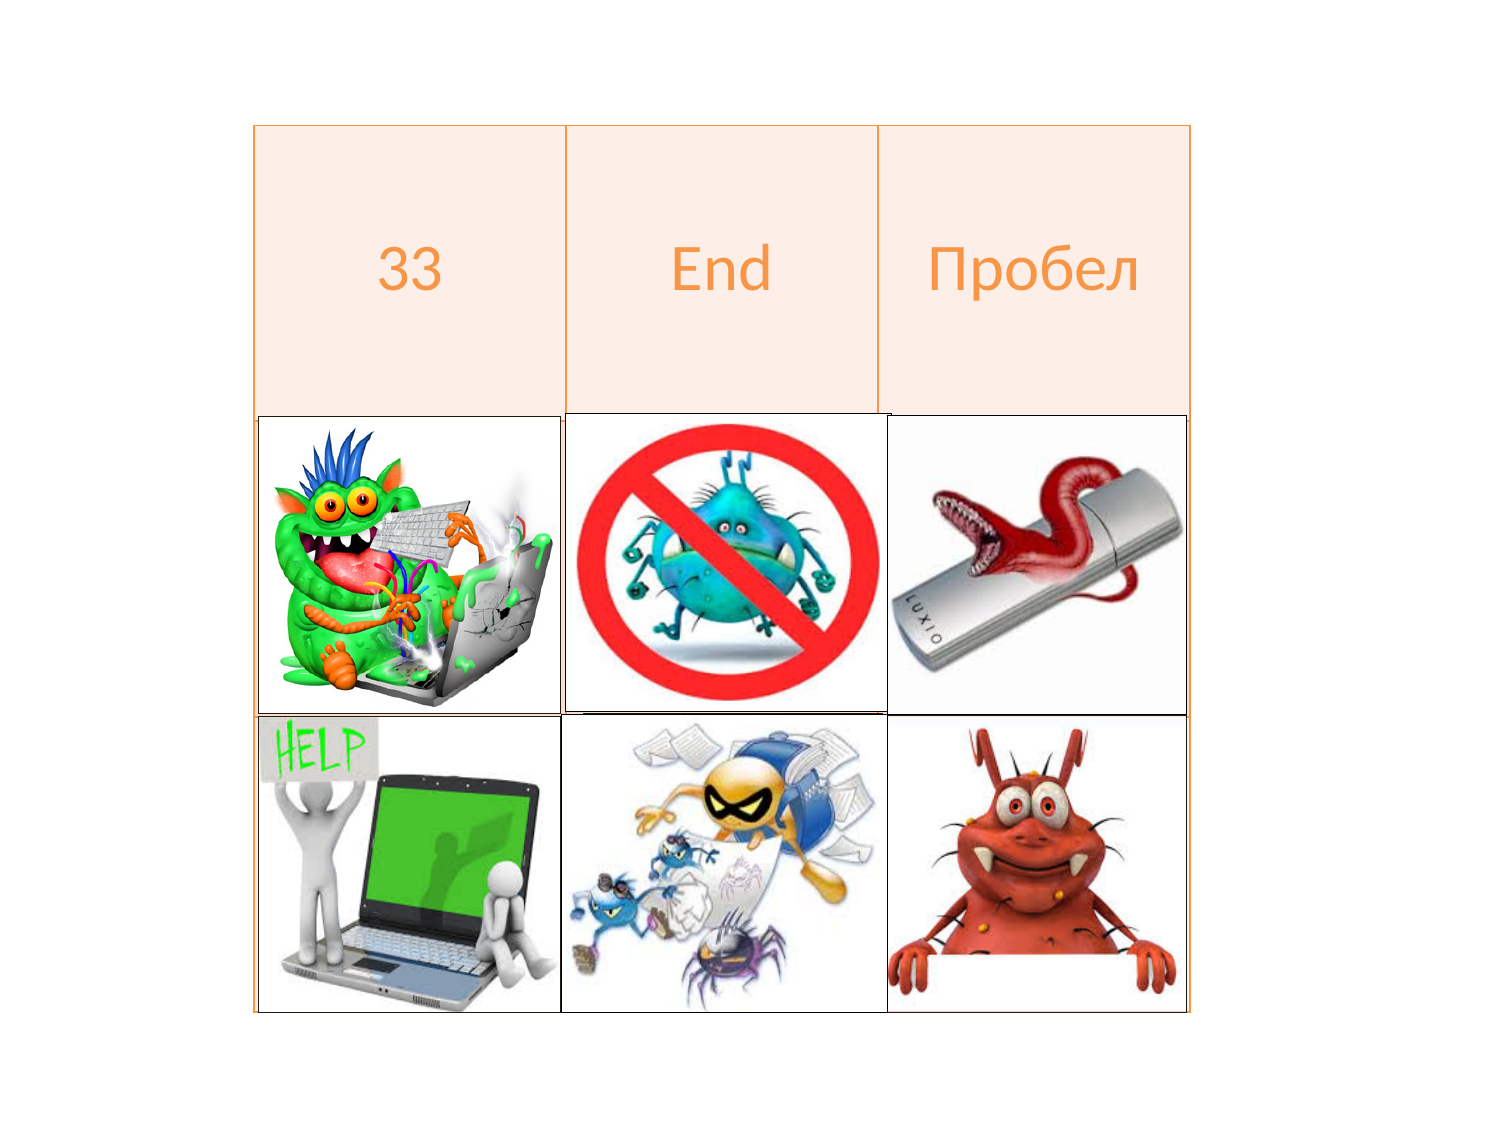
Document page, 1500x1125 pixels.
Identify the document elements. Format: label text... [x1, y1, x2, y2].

table_header 33 [255, 126, 565, 417]
table_header End [567, 126, 877, 412]
picture [258, 413, 1187, 1013]
table_header Пробел [879, 126, 1189, 415]
